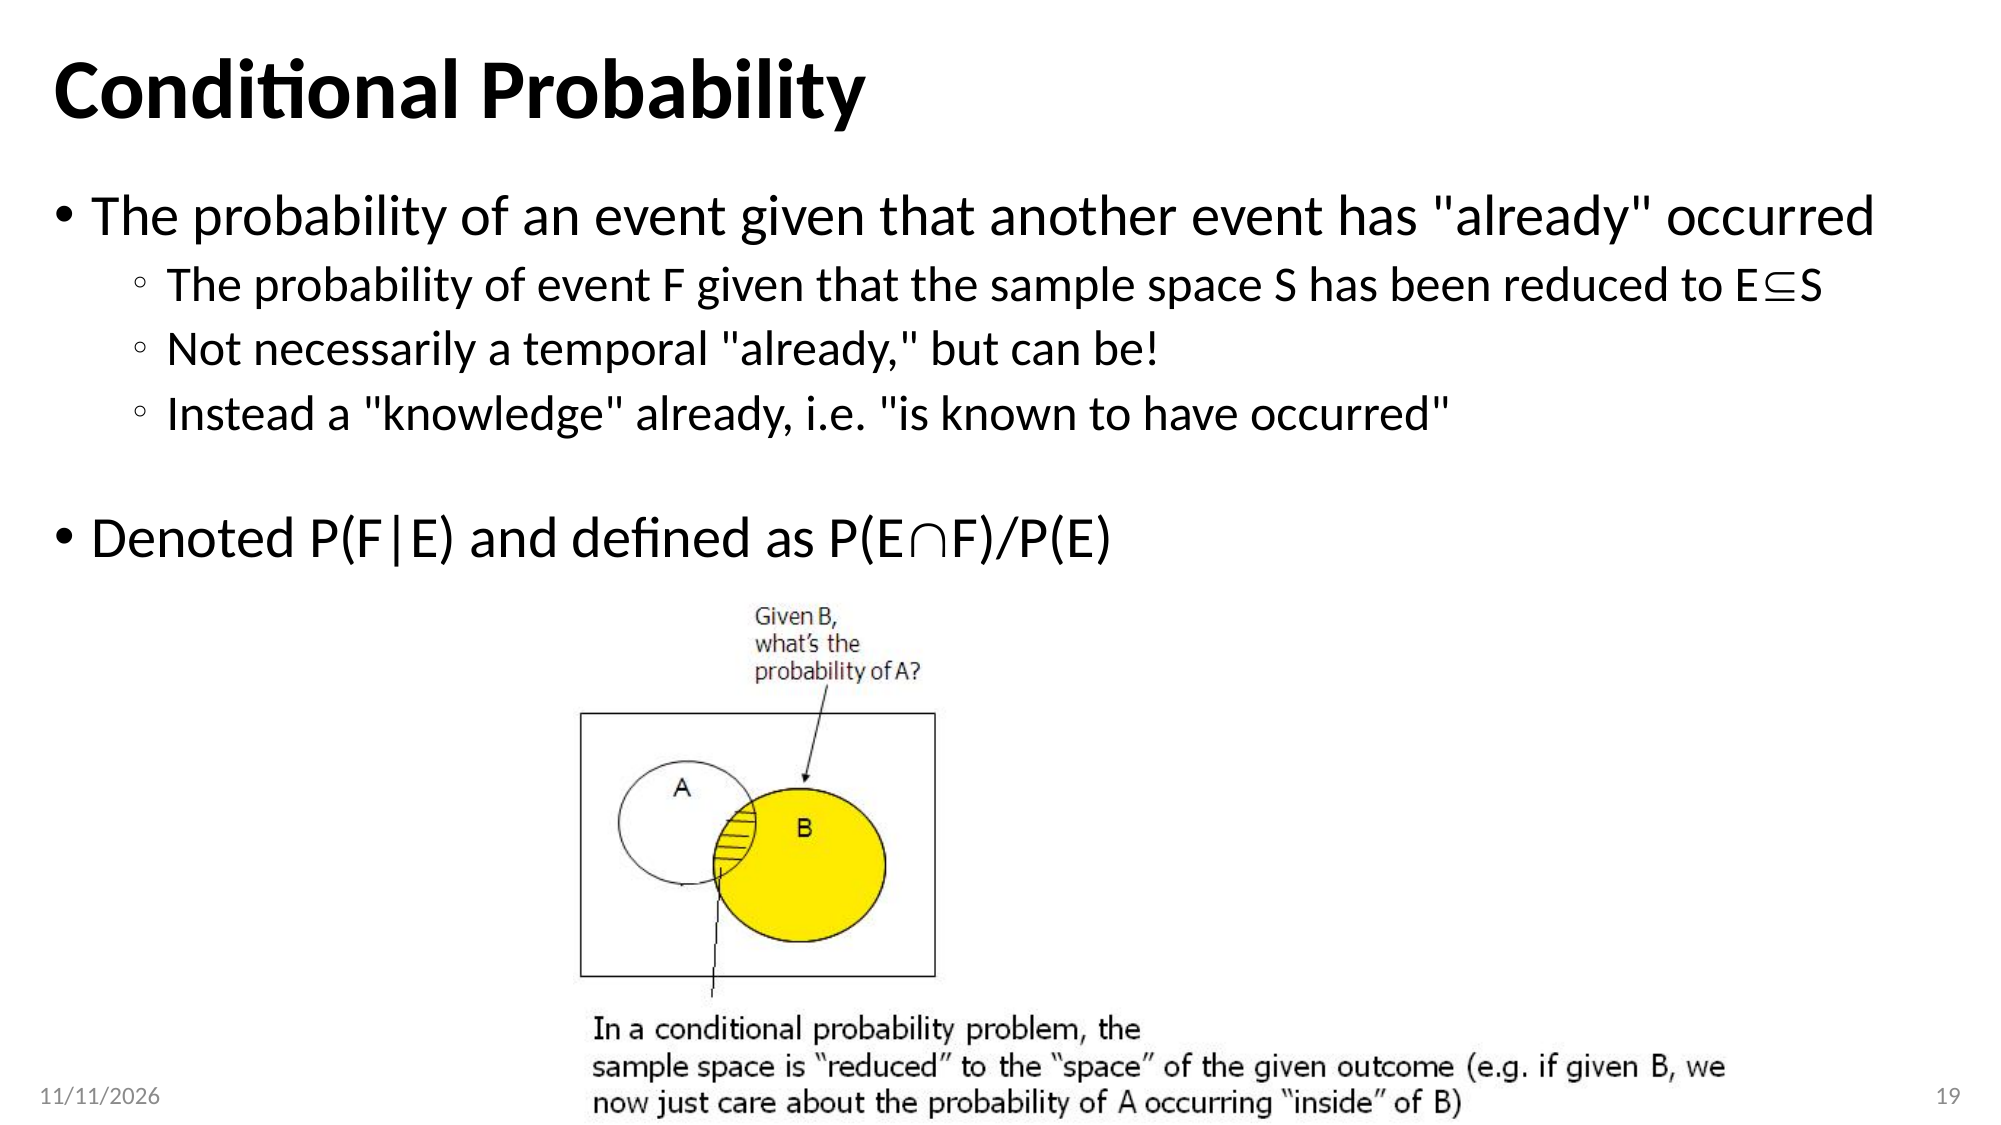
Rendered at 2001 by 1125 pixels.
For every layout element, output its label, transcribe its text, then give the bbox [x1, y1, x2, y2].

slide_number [39, 1064, 490, 1125]
picture [572, 580, 1748, 1125]
list The probability of an event given that another event has "already" occurred The probability of event F given that the sample space S has been reduced to ES Not necessarily a temporal "already," but can be! Instead a "knowledge" already, i.e. "is known to have occurred" Denoted P(F|E) and defined as P(EF)/P(E) [39, 177, 1961, 1065]
slide_number 19 [1748, 1064, 1961, 1125]
title Conditional Probability [39, 37, 1961, 145]
